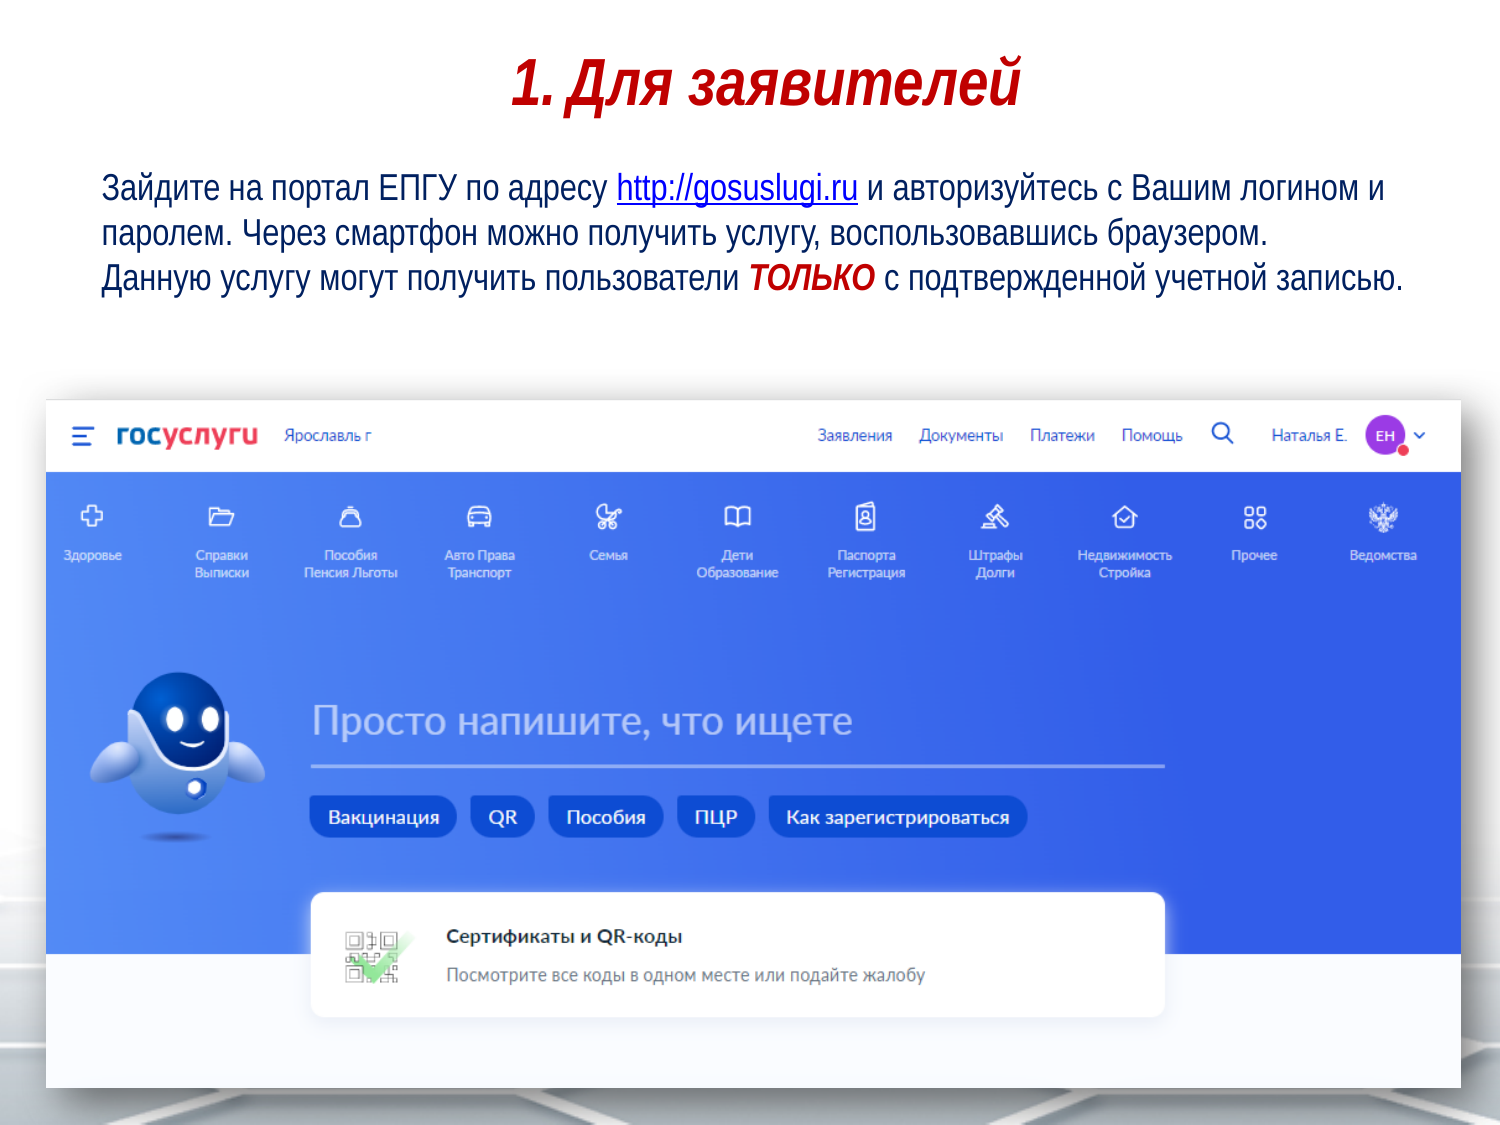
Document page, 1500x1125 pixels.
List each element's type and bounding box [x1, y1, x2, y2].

list [0, 0, 1500, 1125]
picture [46, 399, 1462, 1088]
